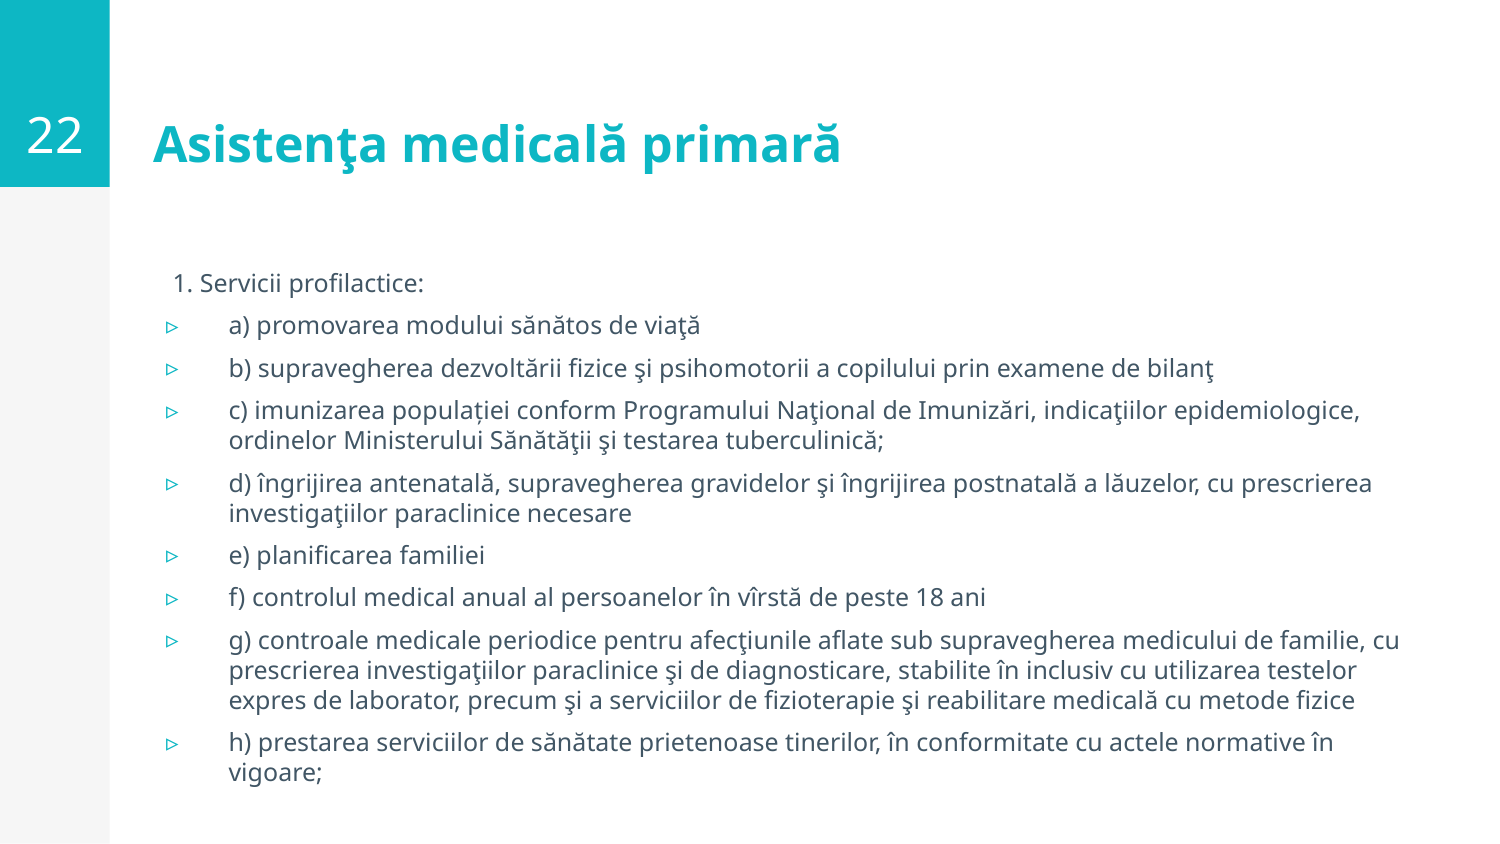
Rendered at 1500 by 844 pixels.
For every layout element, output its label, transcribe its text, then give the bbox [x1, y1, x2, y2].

list 1. Servicii profilactice: a) promovarea modului sănătos de viaţă b) supravegherea dezvoltării fizice şi psihomotorii a copilului prin examene de bilanţ c) imunizarea populației conform Programului Naţional de Imunizări, indicaţiilor epidemiologice, ordinelor Ministerului Sănătăţii şi testarea tuberculinică; d) îngrijirea antenatală, supravegherea gravidelor şi îngrijirea postnatală a lăuzelor, cu prescrierea investigaţiilor paraclinice necesare e) planificarea familiei f) controlul medical anual al persoanelor în vîrstă de peste 18 ani g) controale medicale periodice pentru afecţiunile aflate sub supravegherea medicului de familie, cu prescrierea investigaţiilor paraclinice şi de diagnosticare, stabilite în inclusiv cu utilizarea testelor expres de laborator, precum şi a serviciilor de fizioterapie şi reabilitare medicală cu metode fizice h) prestarea serviciilor de sănătate prietenoase tinerilor, în conformitate cu actele normative în vigoare; [138, 252, 1447, 808]
slide_number 22 [0, 0, 110, 187]
title Asistenţa medicală primară [138, 0, 1402, 188]
